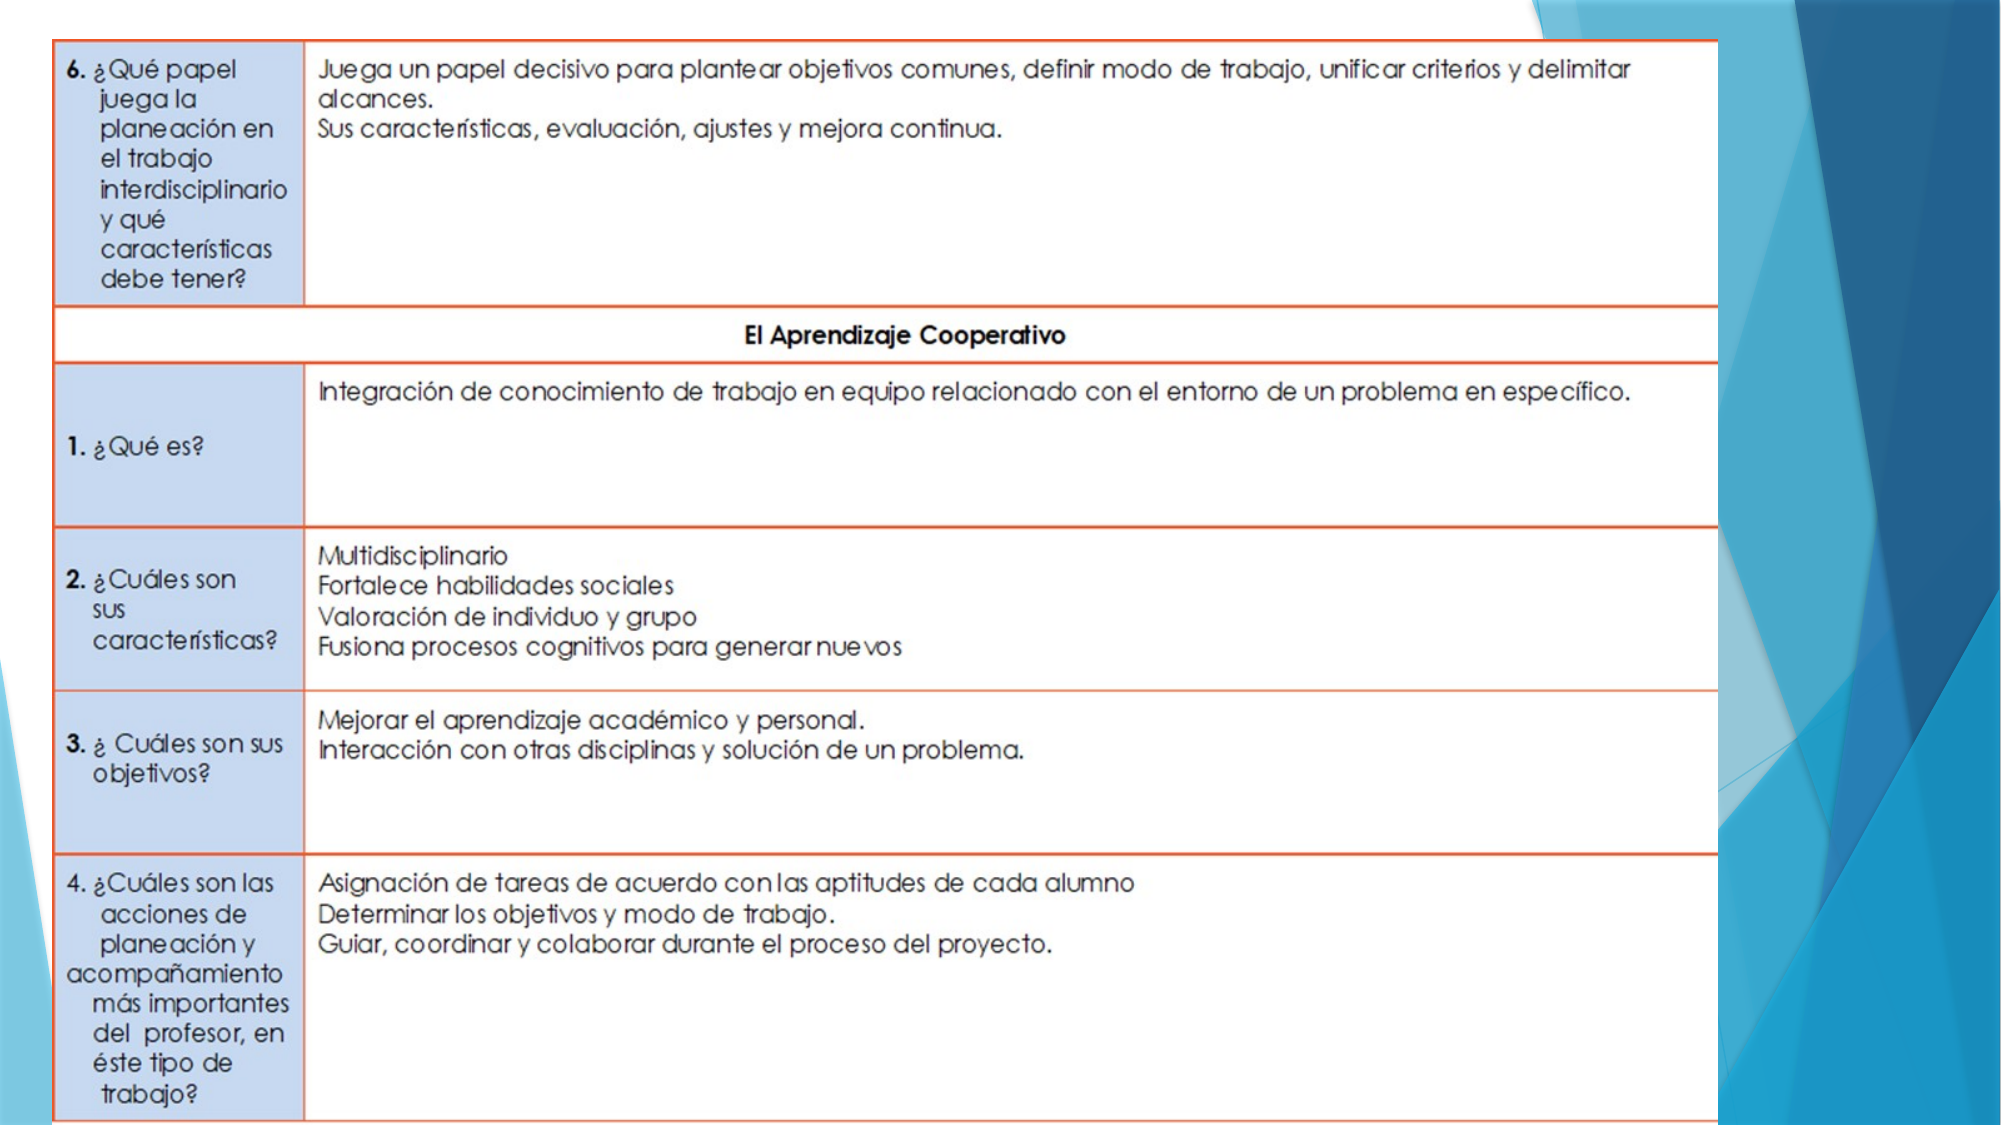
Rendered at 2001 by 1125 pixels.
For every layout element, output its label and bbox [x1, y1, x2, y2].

picture [51, 39, 1718, 1125]
